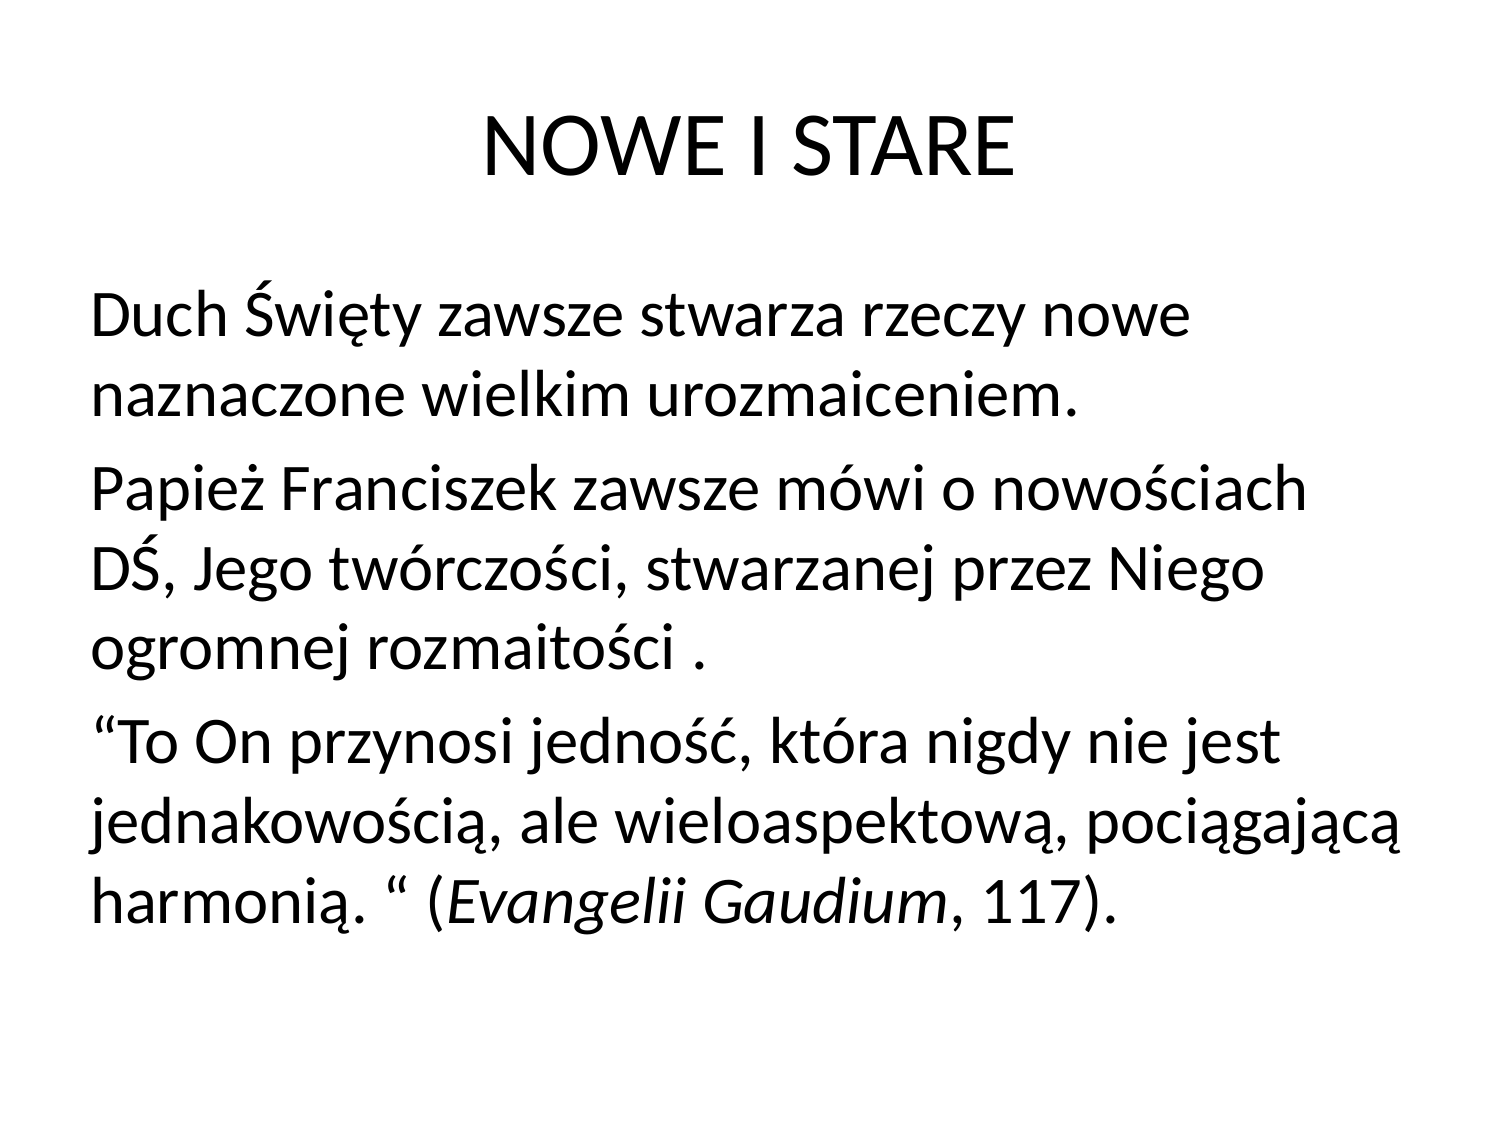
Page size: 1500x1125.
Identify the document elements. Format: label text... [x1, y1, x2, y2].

list Duch Święty zawsze stwarza rzeczy nowe naznaczone wielkim urozmaiceniem. Papież Franciszek zawsze mówi o nowościach DŚ, Jego twórczości, stwarzanej przez Niego ogromnej rozmaitości . “To On przynosi jedność, która nigdy nie jest jednakowością, ale wieloaspektową, pociągającą harmonią. “ (Evangelii Gaudium, 117). [74, 262, 1426, 1006]
title NOWE I STARE [74, 44, 1426, 233]
